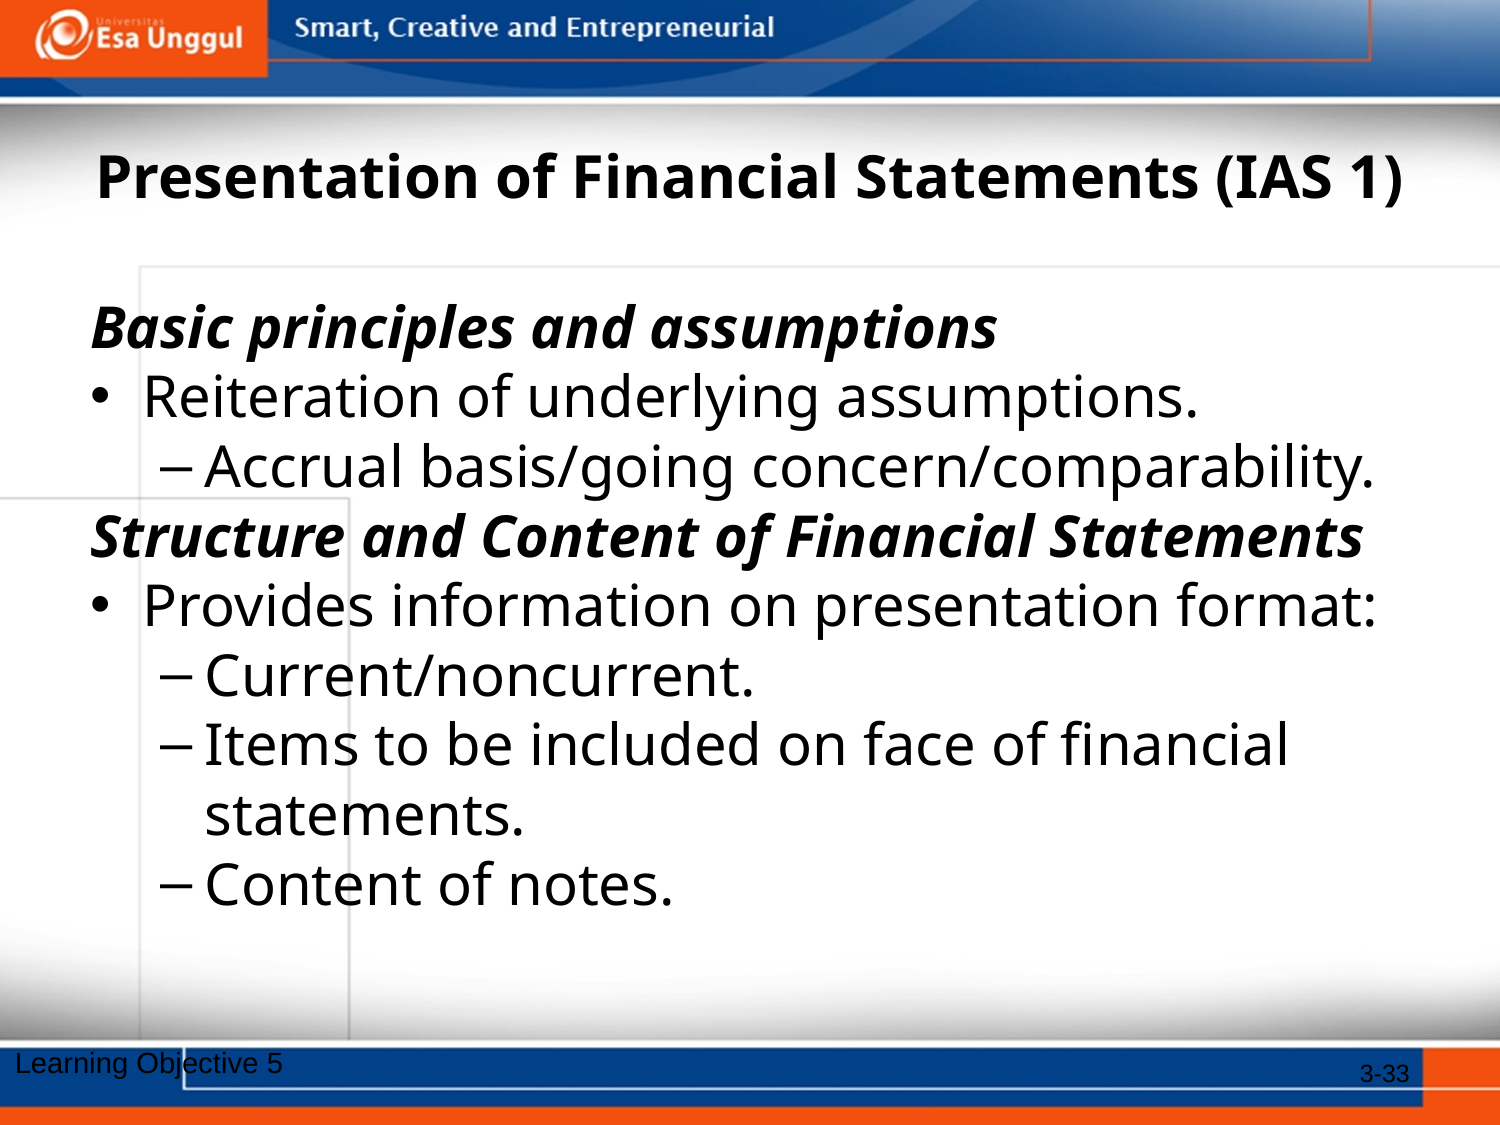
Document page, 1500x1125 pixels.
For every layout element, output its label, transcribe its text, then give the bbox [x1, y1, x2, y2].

text_box [0, 1037, 488, 1098]
slide_number 3-33 [1250, 1042, 1425, 1103]
list Basic principles and assumptions Reiteration of underlying assumptions. Accrual basis/going concern/comparability. Structure and Content of Financial Statements Provides information on presentation format: Current/noncurrent. Items to be included on face of financial statements. Content of notes. [75, 282, 1425, 1025]
title Presentation of Financial Statements (IAS 1) [75, 99, 1425, 250]
text_box Learning Objective 5 [0, 1037, 475, 1088]
picture [0, 0, 1500, 1125]
